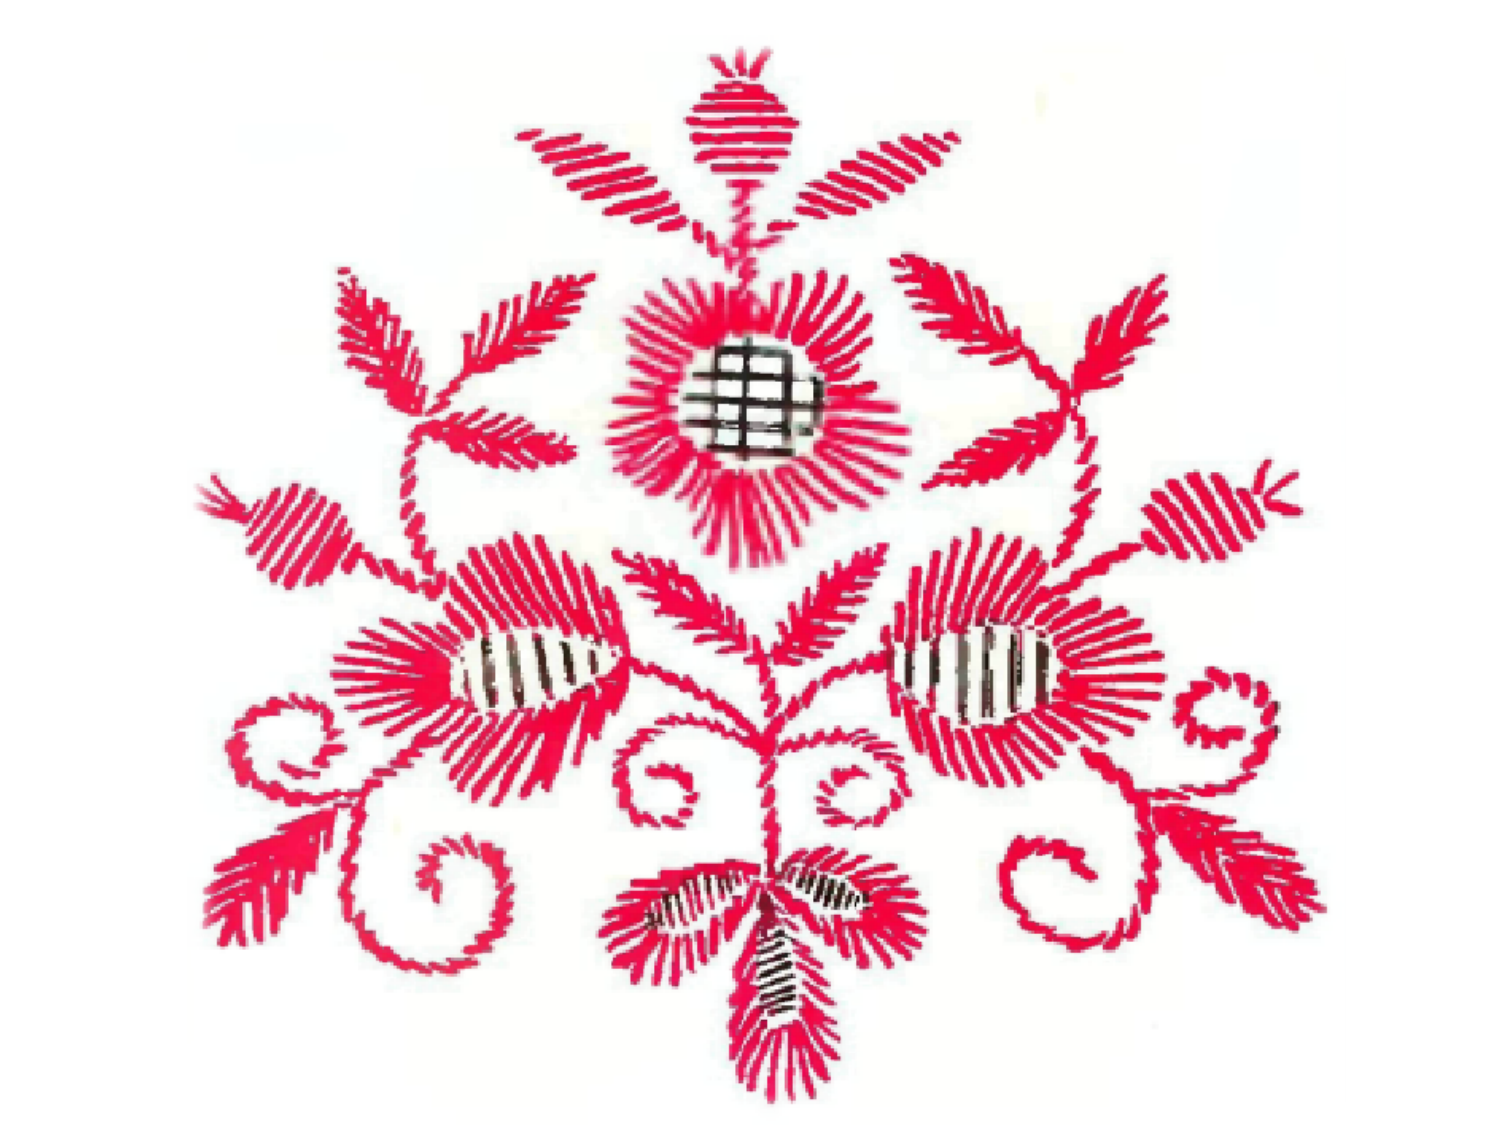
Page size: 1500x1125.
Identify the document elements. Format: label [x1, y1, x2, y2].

picture [187, 34, 1348, 1125]
